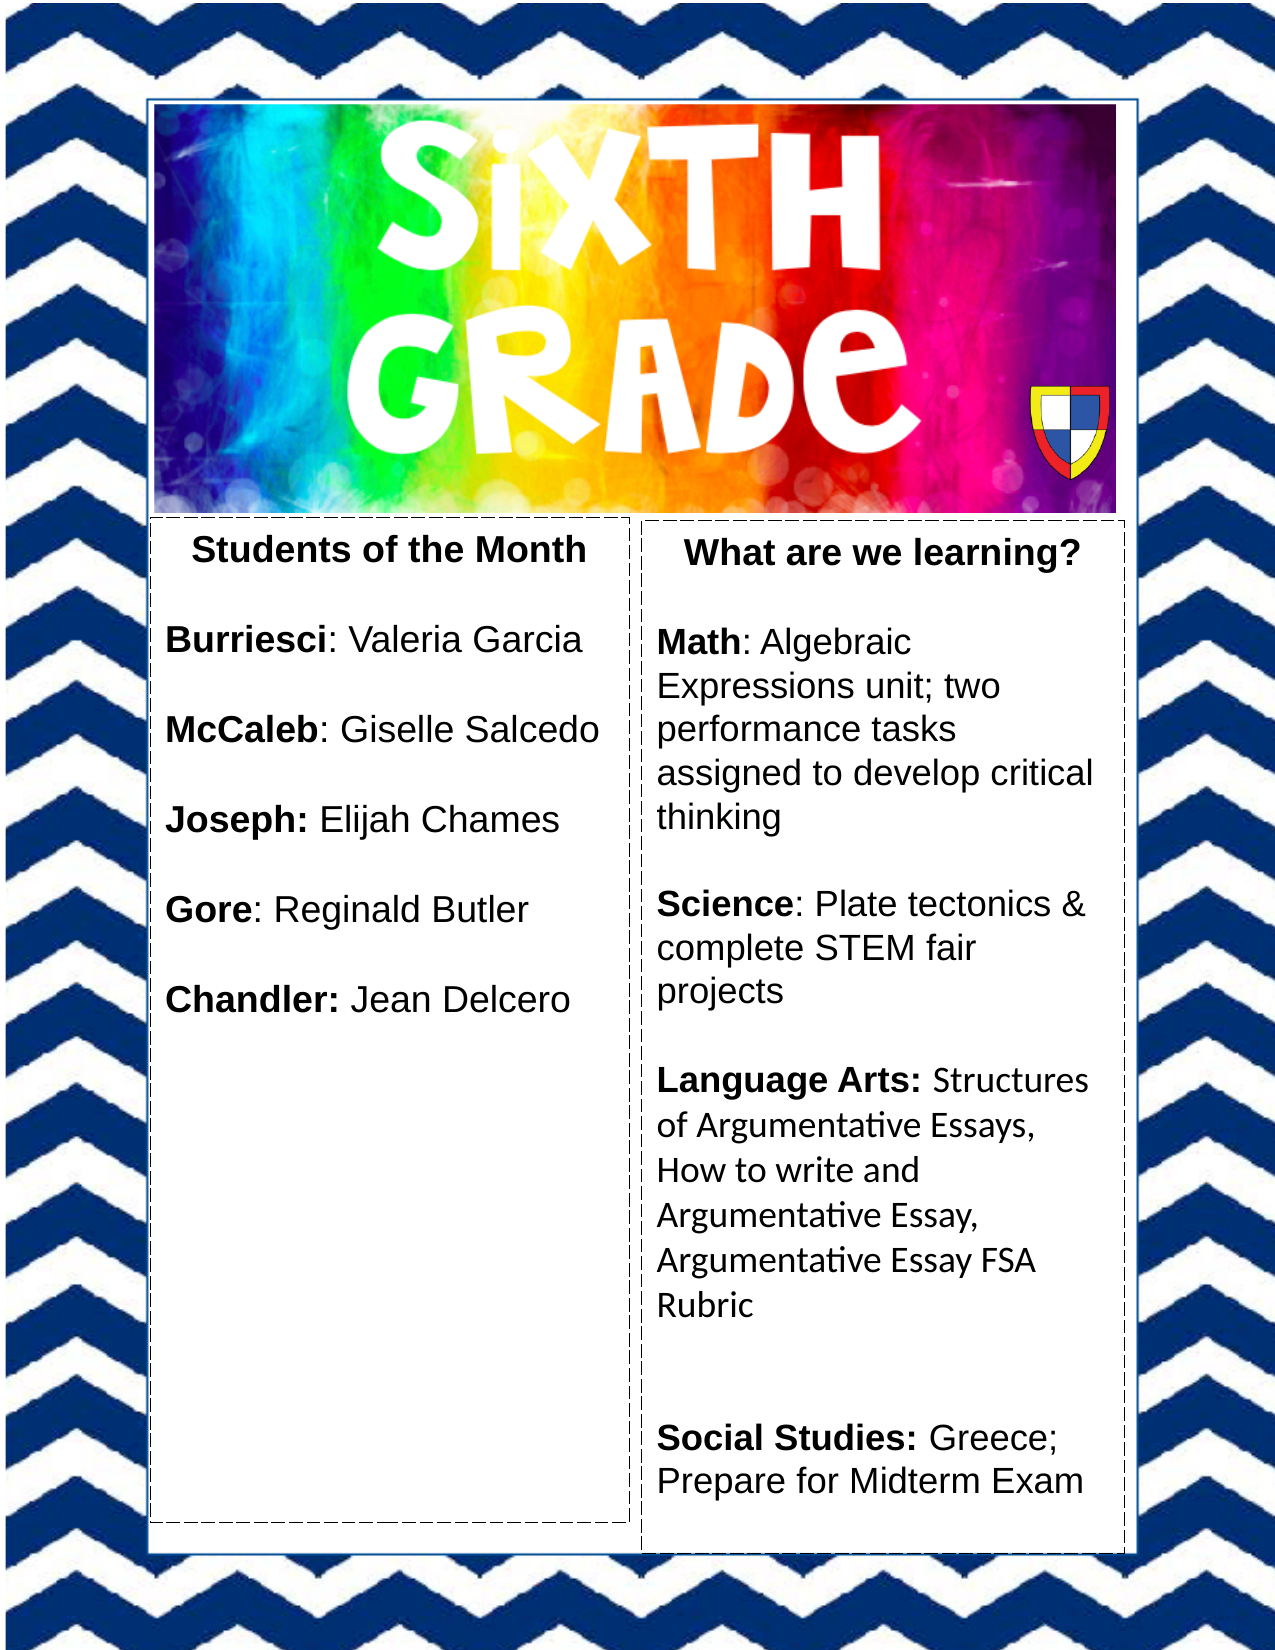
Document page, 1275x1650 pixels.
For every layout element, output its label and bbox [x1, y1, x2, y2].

text_box [5, 3, 1275, 1650]
picture [264, 291, 274, 301]
picture [243, 432, 257, 443]
picture [153, 103, 1116, 513]
